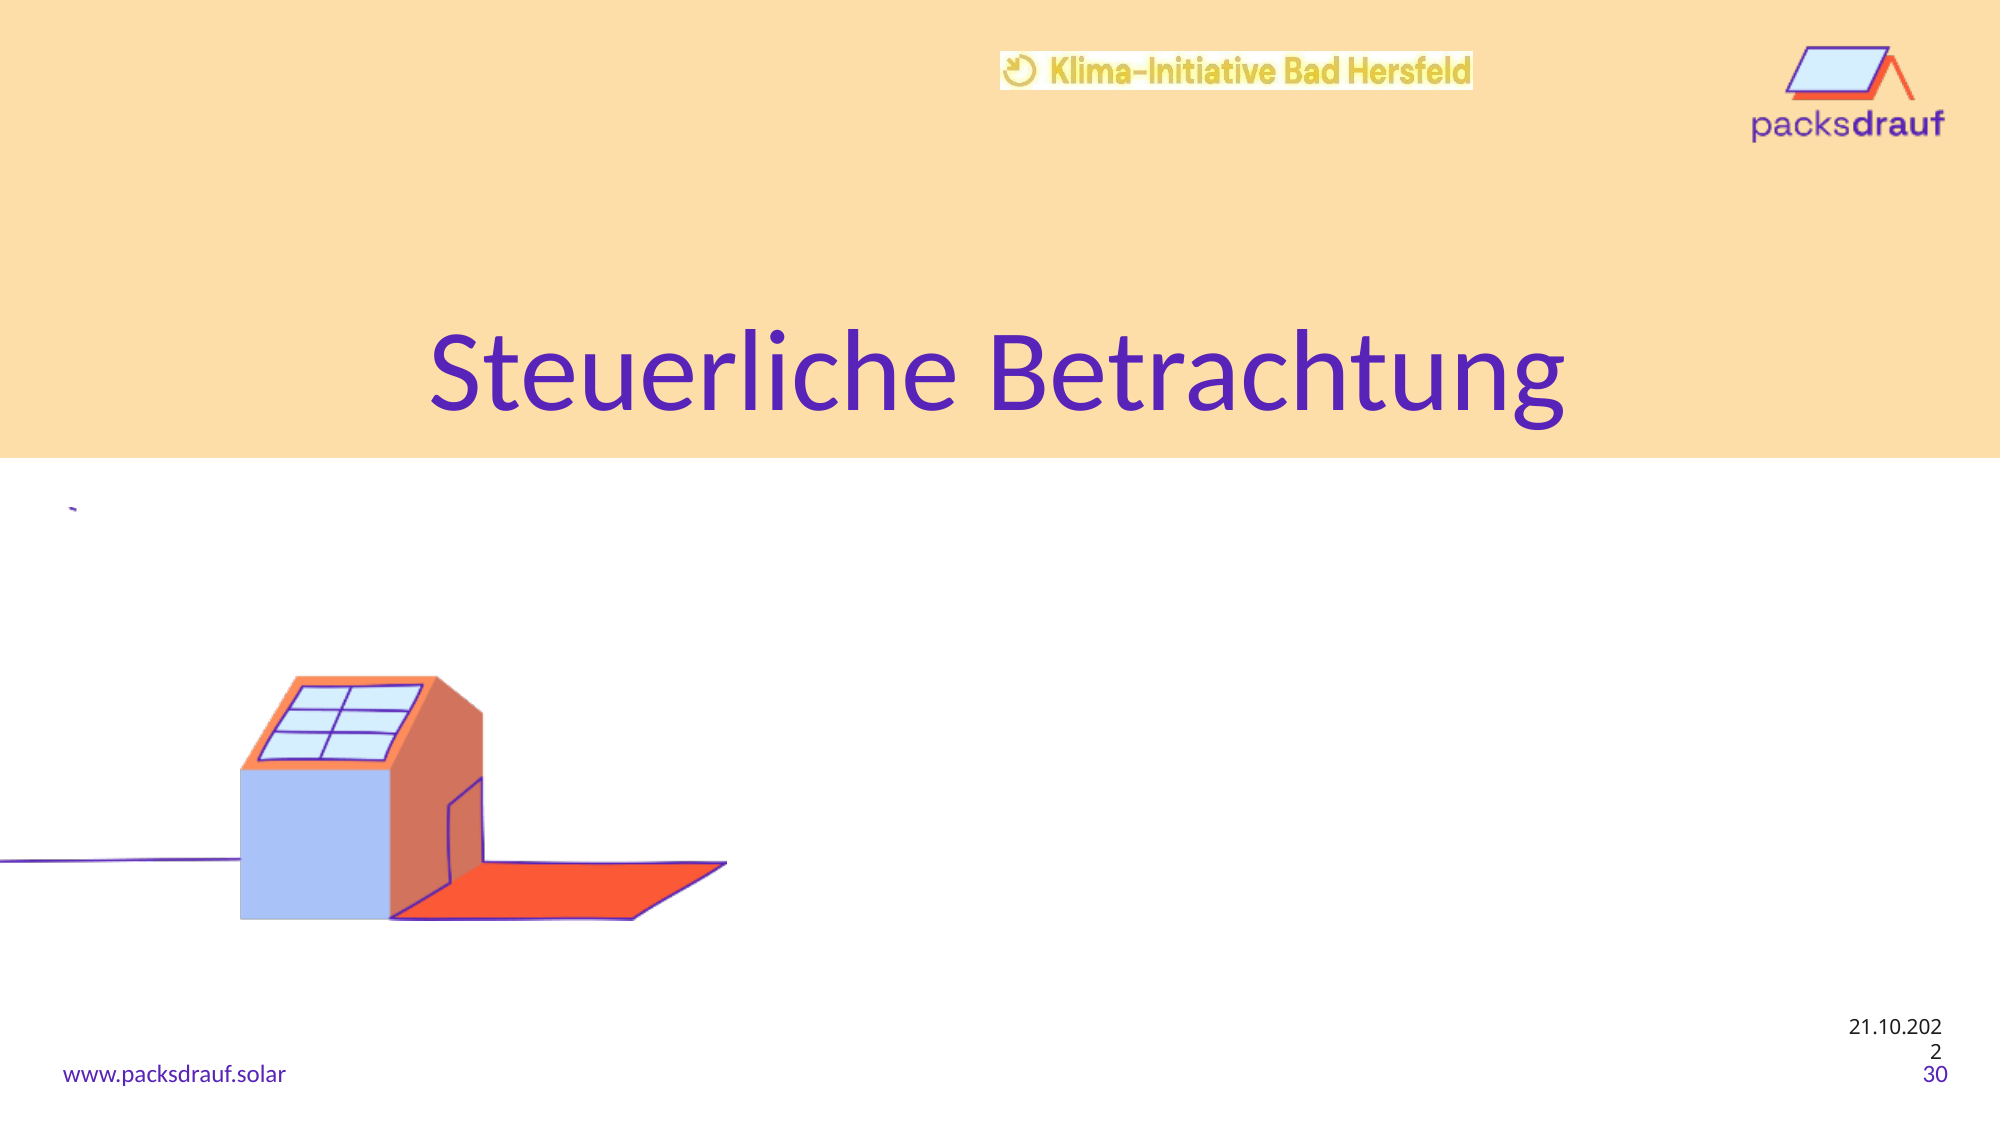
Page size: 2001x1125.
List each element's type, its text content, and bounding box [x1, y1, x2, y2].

picture [999, 51, 1473, 90]
slide_number www.packsdrauf.solar [47, 1042, 498, 1103]
title Steuerliche Betrachtung [272, 191, 1723, 444]
slide_number 30 [1513, 1042, 1964, 1103]
picture [1734, 26, 1964, 157]
picture [0, 507, 727, 921]
text_box 21.10.2022 [1826, 1006, 1957, 1072]
